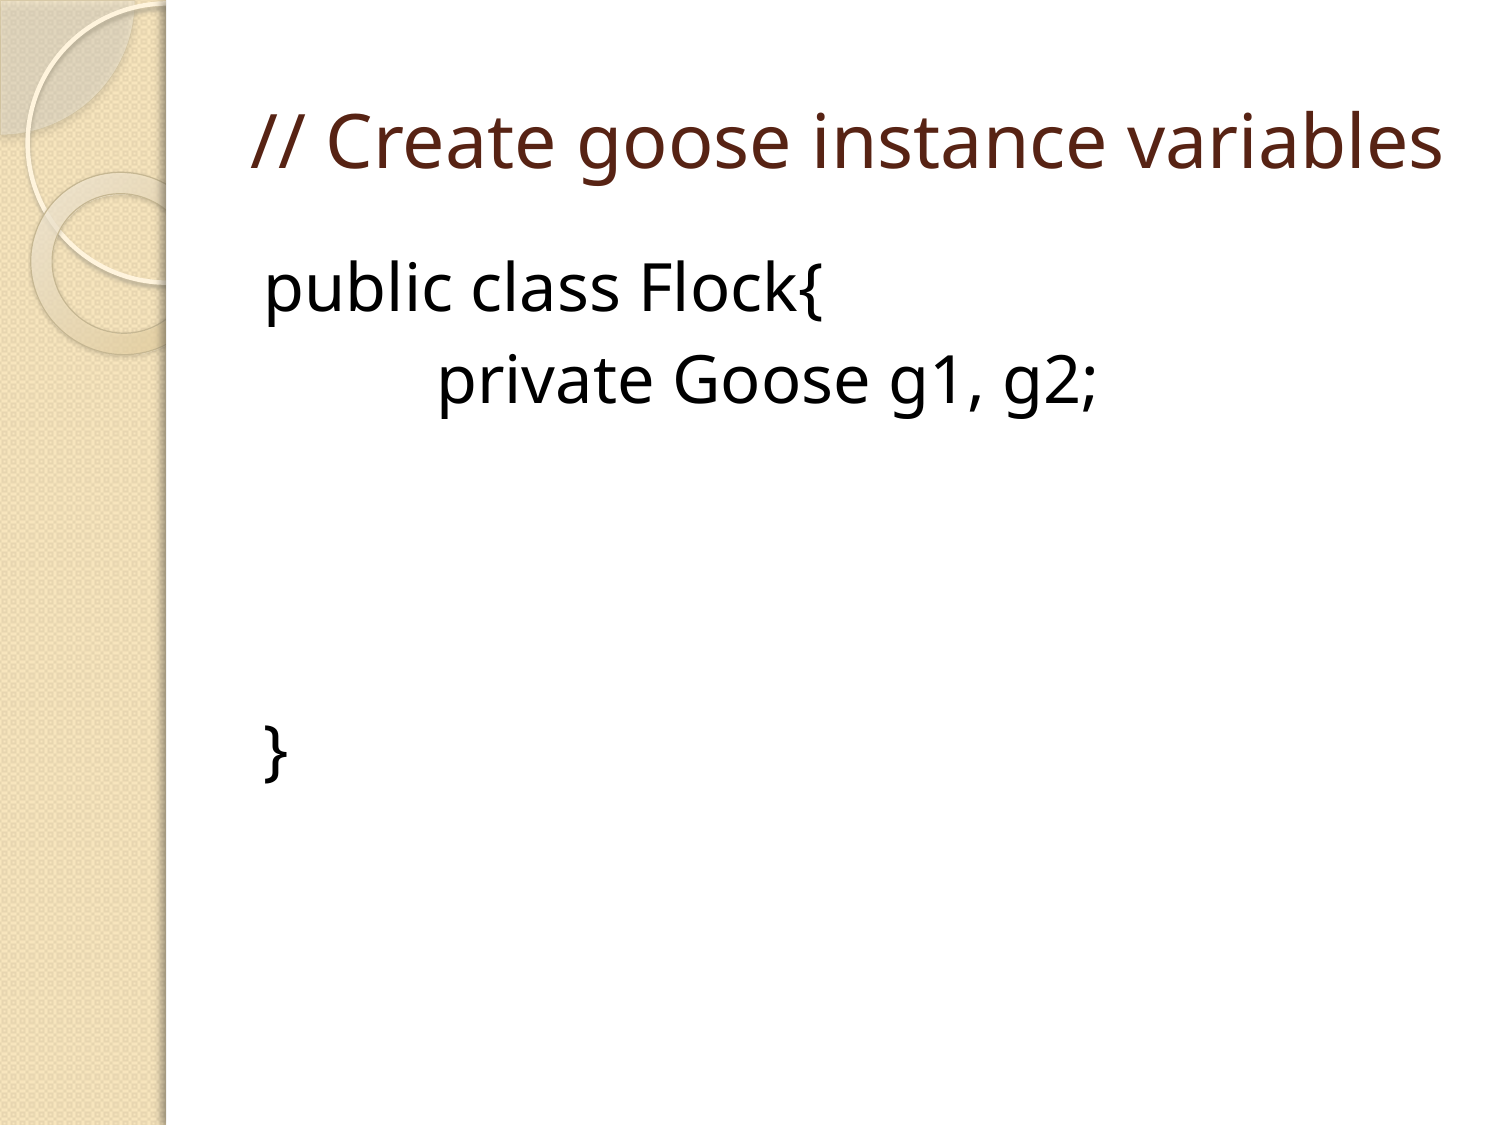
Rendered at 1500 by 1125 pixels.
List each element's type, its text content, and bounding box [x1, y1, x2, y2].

title // Create goose instance variables [235, 45, 1466, 233]
list public class Flock{ private Goose g1, g2; } [235, 237, 1466, 1025]
